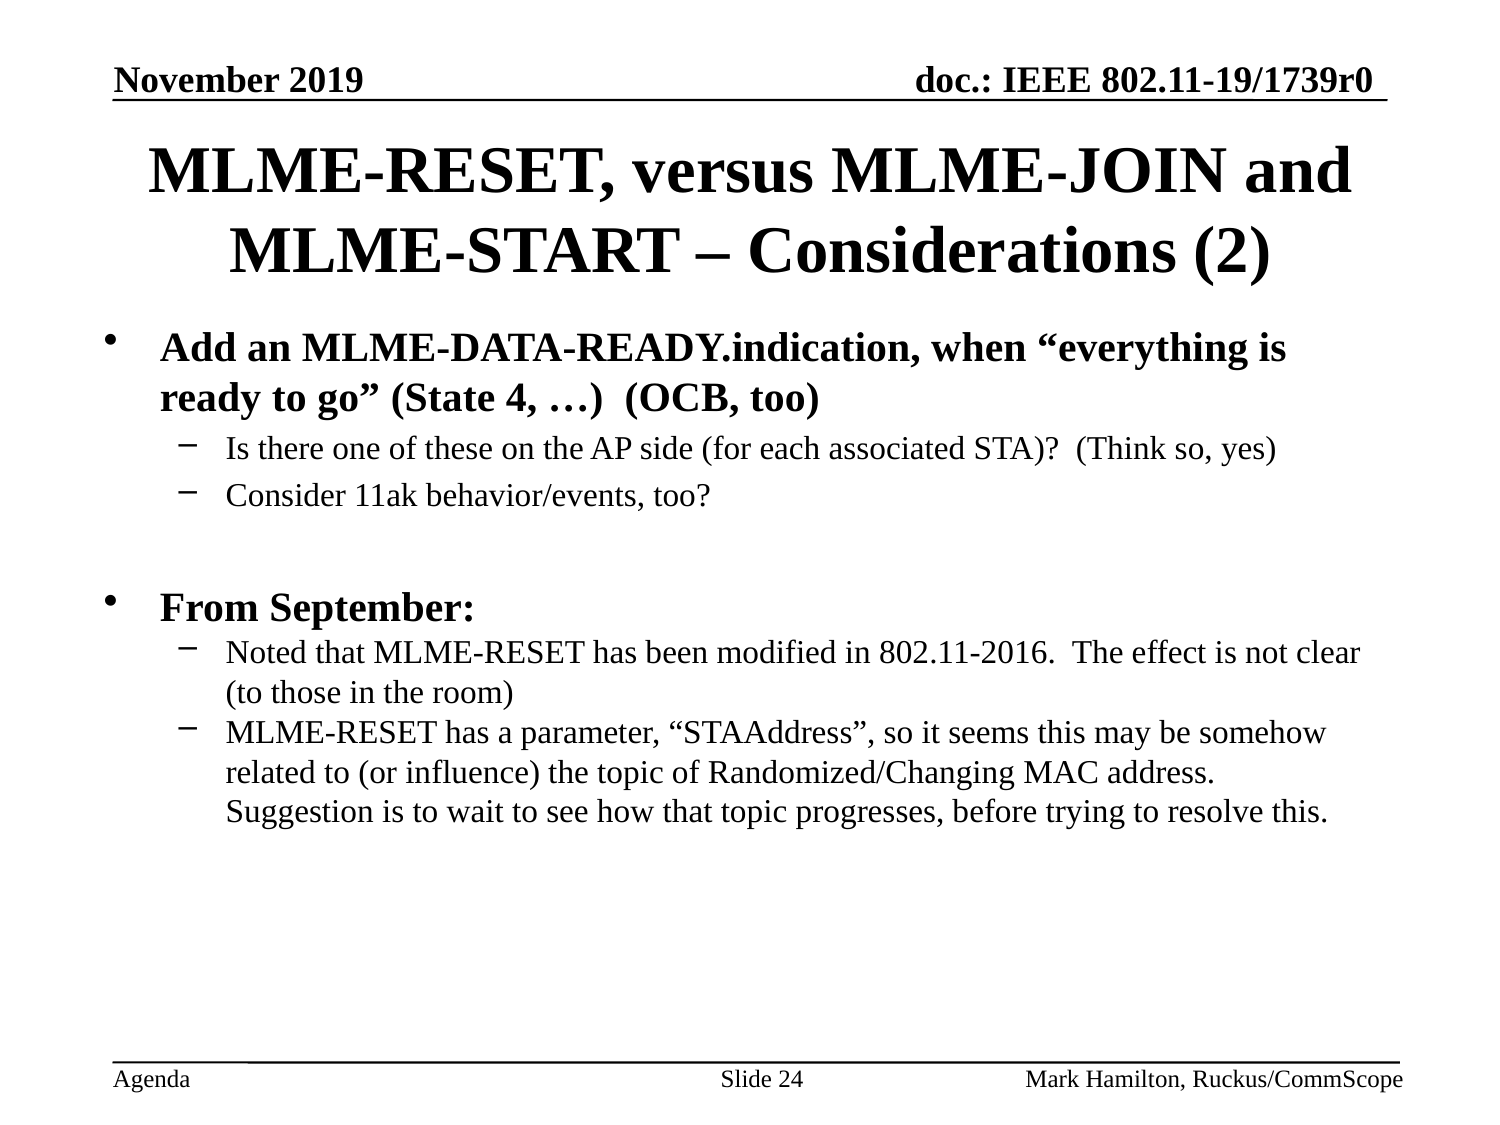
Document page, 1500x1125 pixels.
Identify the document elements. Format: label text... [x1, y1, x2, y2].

list Add an MLME-DATA-READY.indication, when “everything is ready to go” (State 4, …) (OCB, too) Is there one of these on the AP side (for each associated STA)? (Think so, yes) Consider 11ak behavior/events, too? From September: Noted that MLME-RESET has been modified in 802.11-2016. The effect is not clear (to those in the room) MLME-RESET has a parameter, “STAAddress”, so it seems this may be somehow related to (or influence) the topic of Randomized/Changing MAC address. Suggestion is to wait to see how that topic progresses, before trying to resolve this. [88, 312, 1389, 1013]
title MLME-RESET, versus MLME-JOIN and MLME-START – Considerations (2) [113, 174, 1389, 238]
